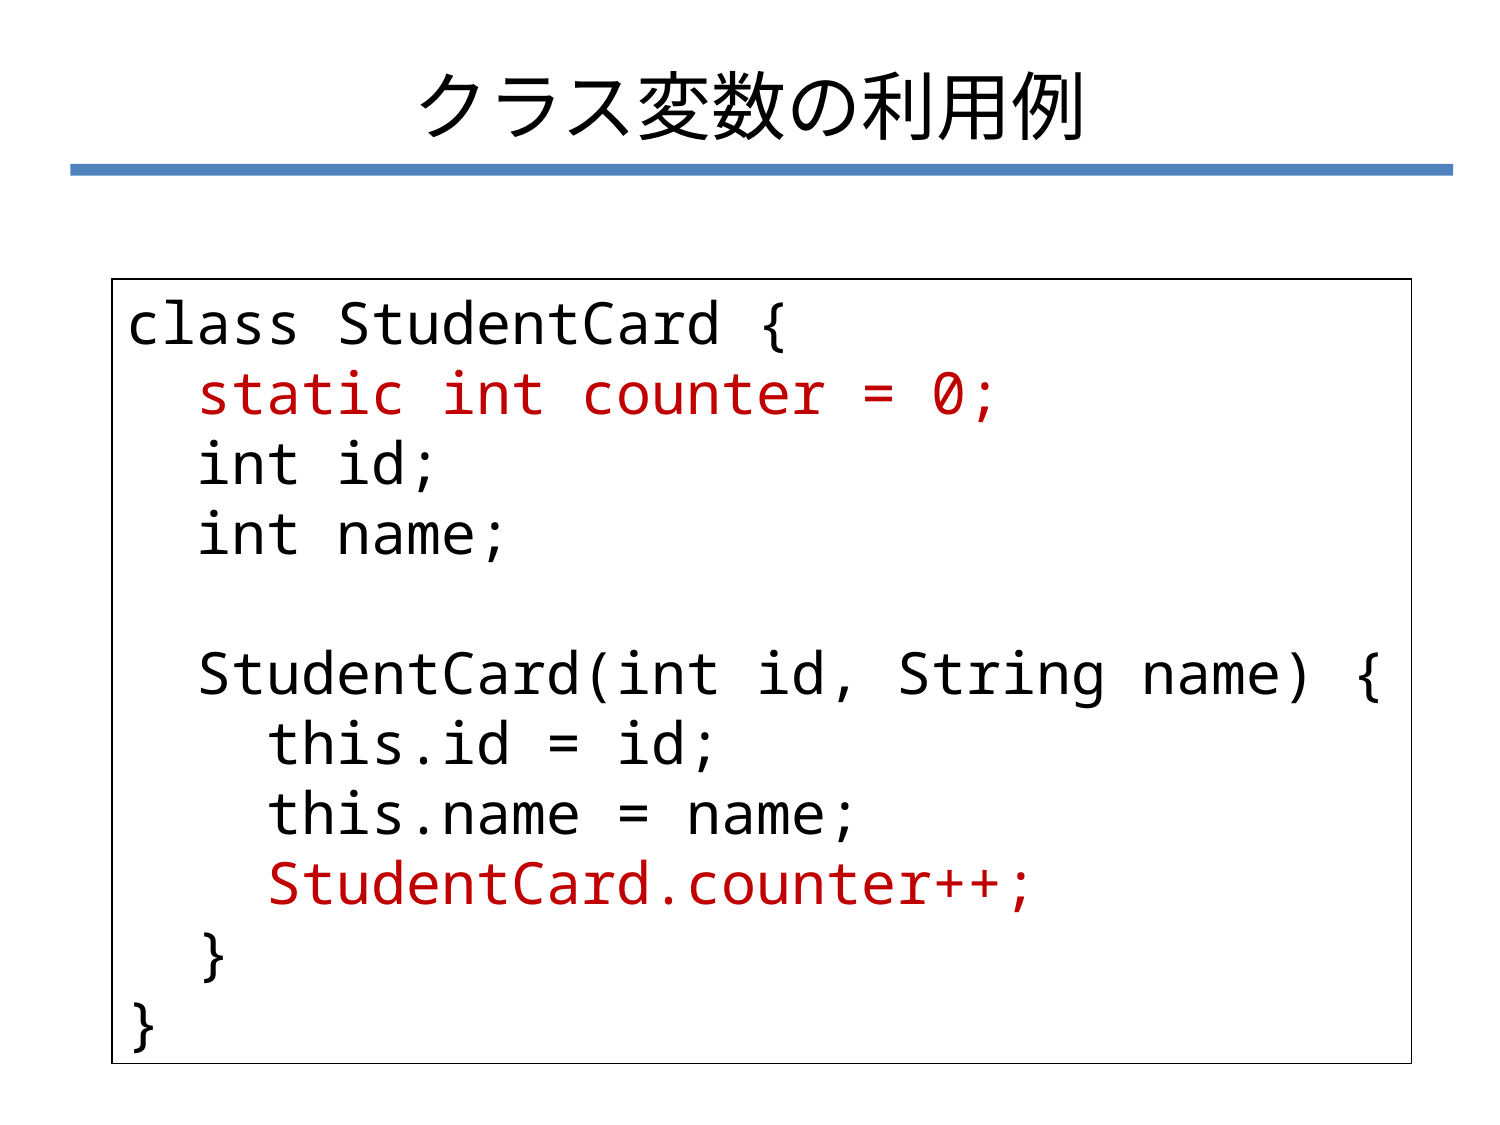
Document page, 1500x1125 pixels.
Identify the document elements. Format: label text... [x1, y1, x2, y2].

text_box class StudentCard { static int counter = 0; int id; int name; StudentCard(int id, String name) { this.id = id; this.name = name; StudentCard.counter++; } } [112, 278, 1412, 1064]
title クラス変数の利用例 [75, 45, 1425, 164]
